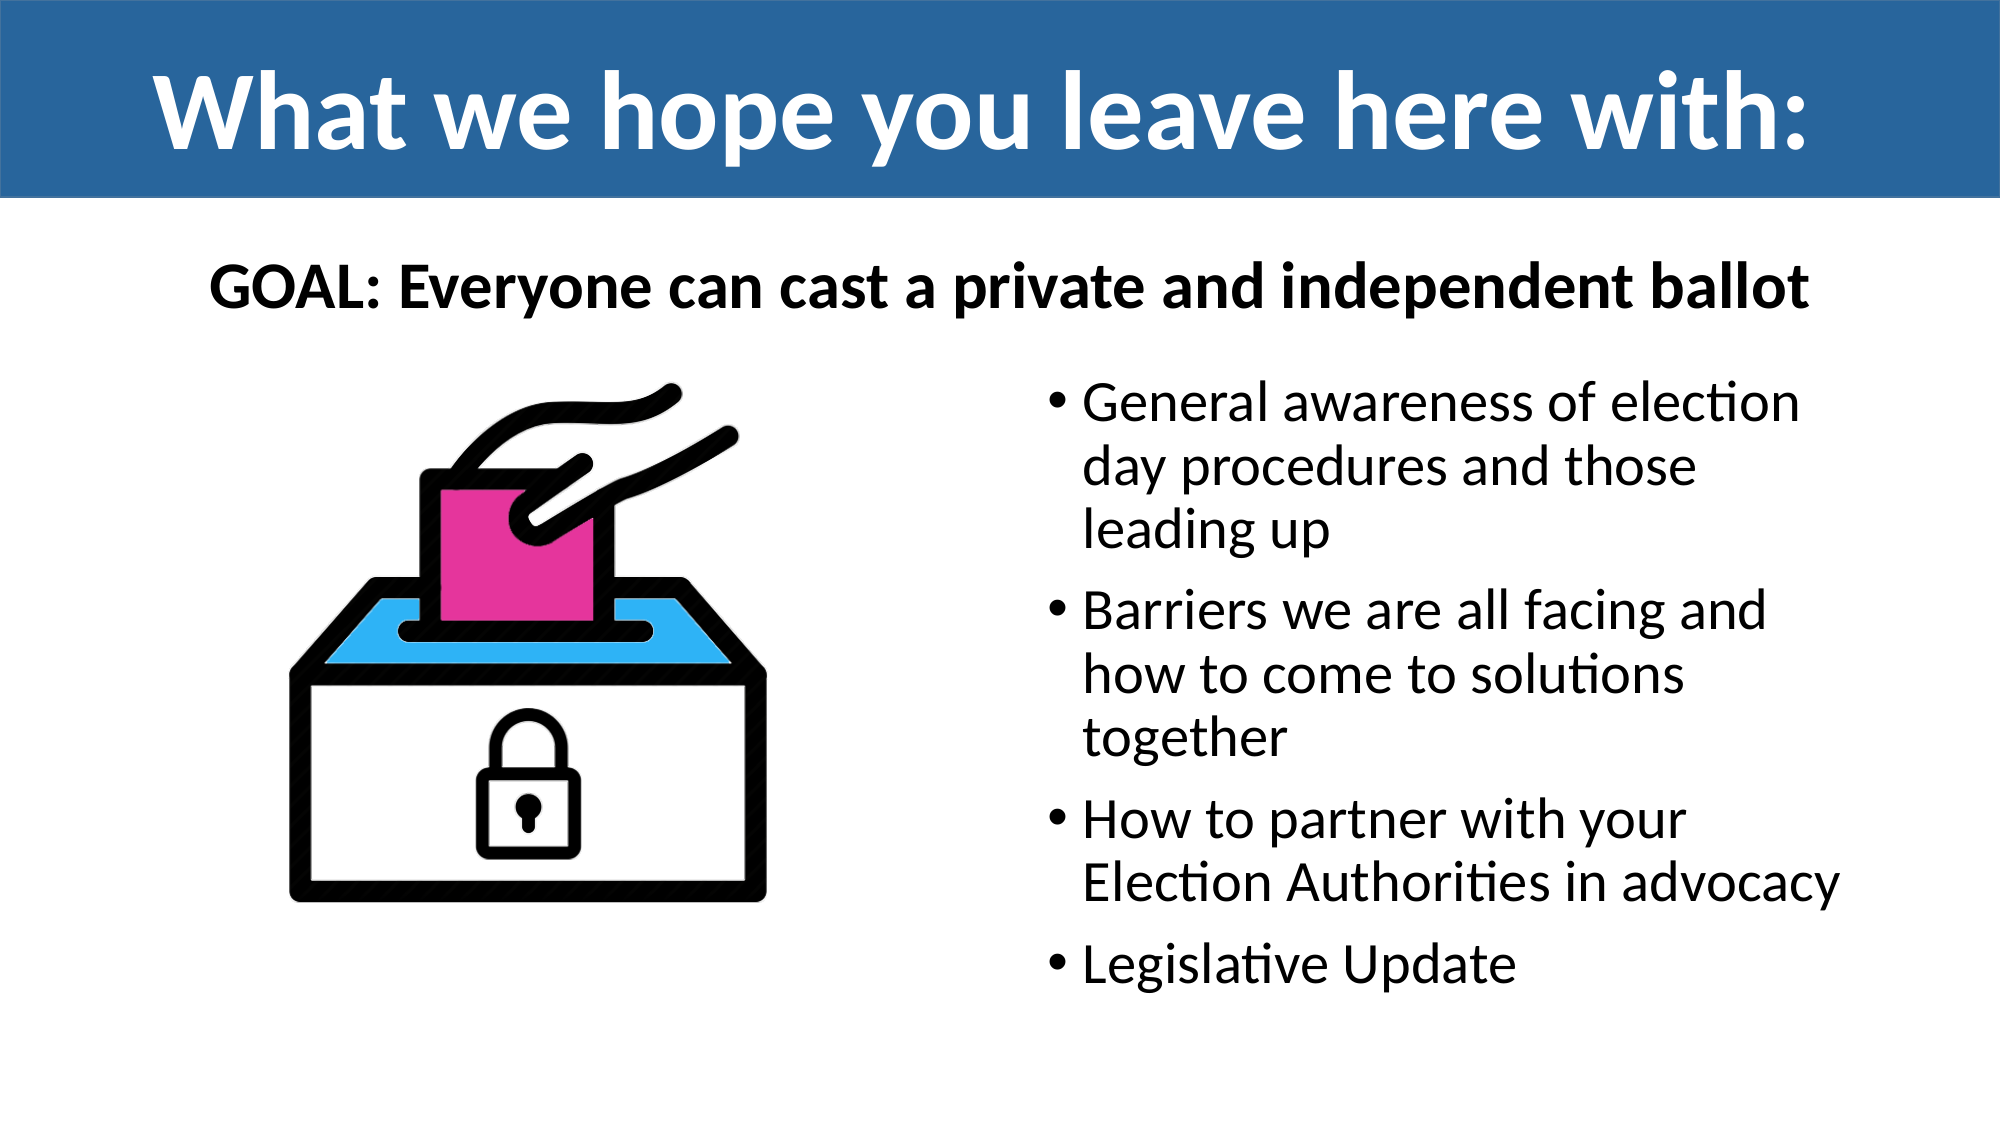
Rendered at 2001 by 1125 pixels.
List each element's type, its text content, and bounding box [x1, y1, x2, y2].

list General awareness of election day procedures and those leading up Barriers we are all facing and how to come to solutions together How to partner with your Election Authorities in advocacy Legislative Update [1032, 363, 1863, 1023]
text_box [0, 0, 2000, 198]
title What we hope you leave here with: [137, 4, 1863, 223]
picture [223, 337, 833, 947]
text_box GOAL: Everyone can cast a private and independent ballot [158, 234, 1863, 330]
